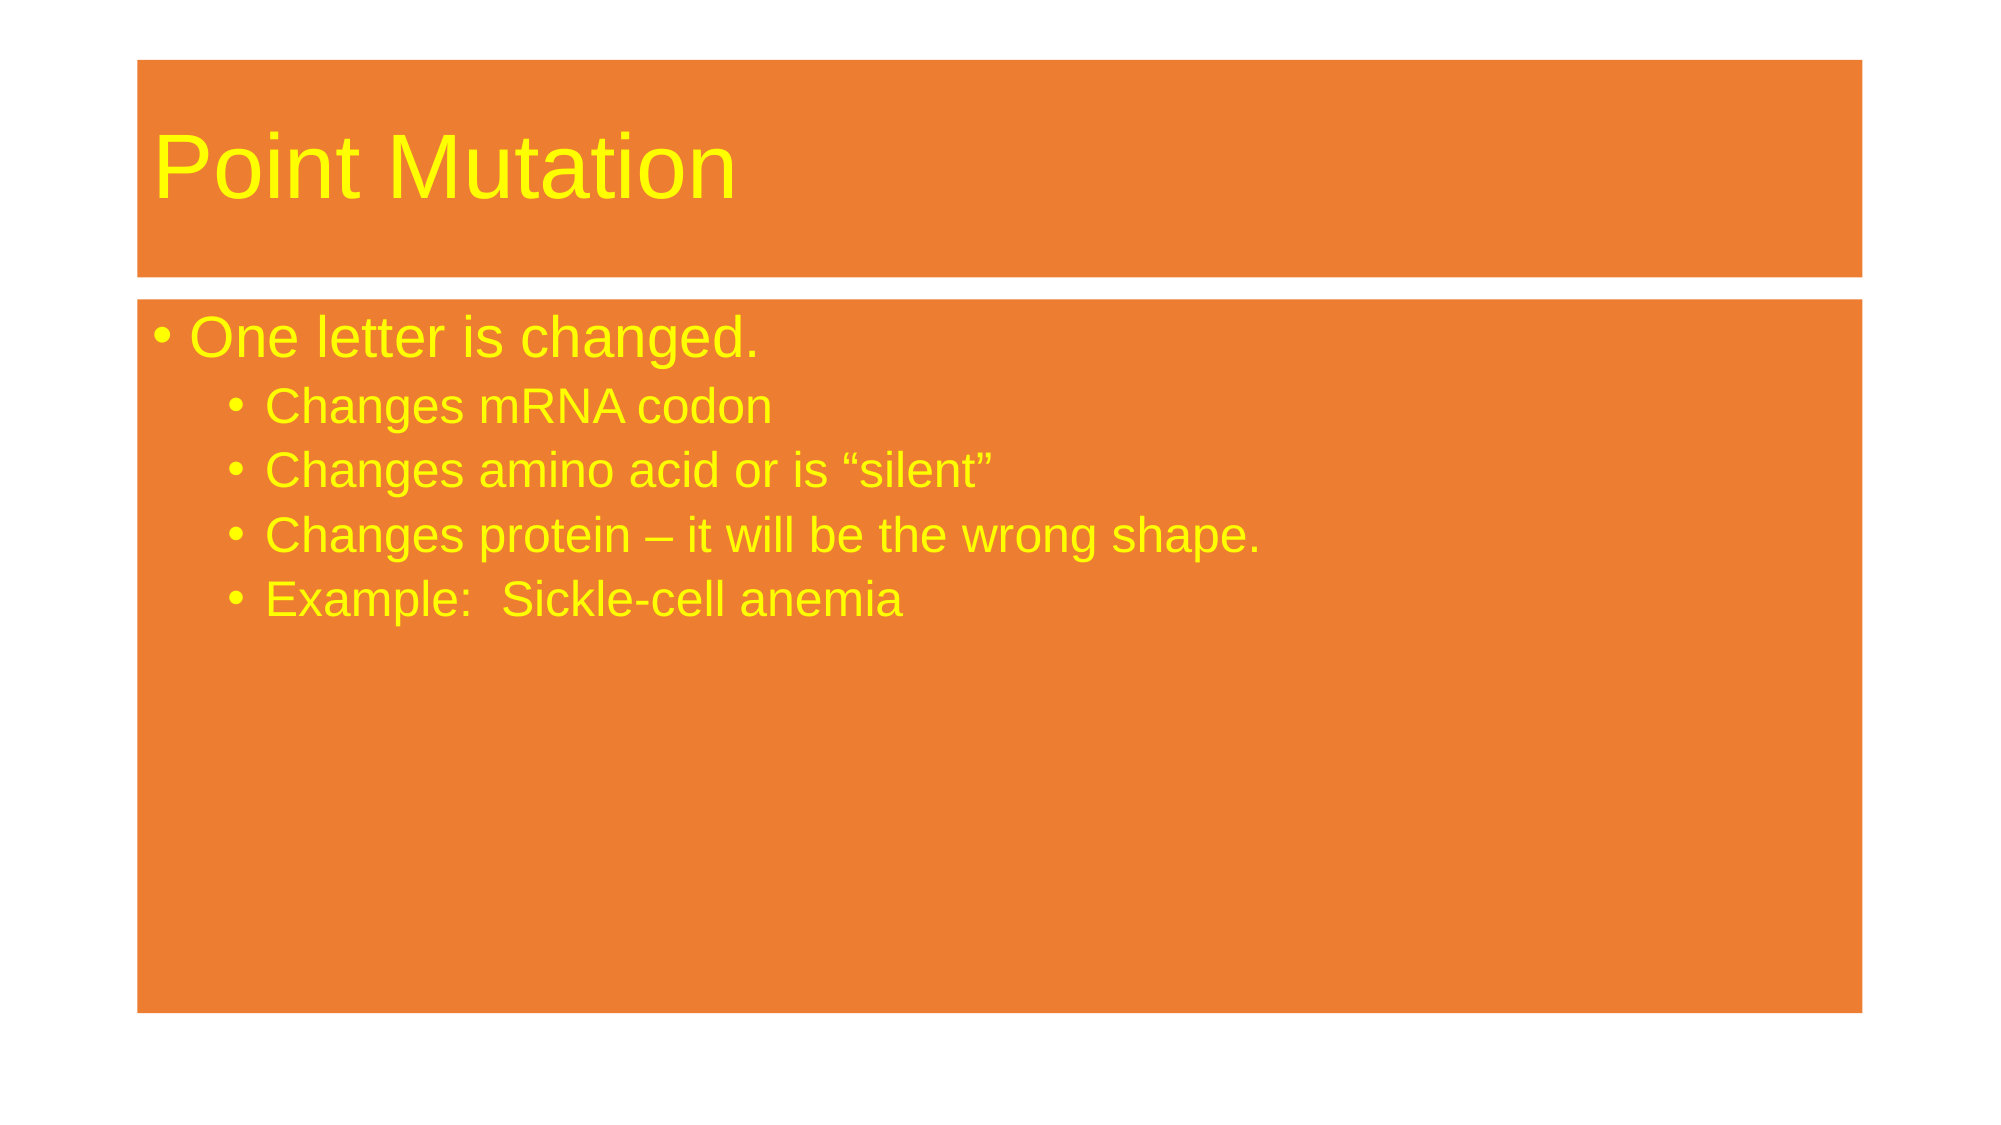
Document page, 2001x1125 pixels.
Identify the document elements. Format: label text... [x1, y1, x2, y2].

title Point Mutation [137, 59, 1863, 278]
list One letter is changed. Changes mRNA codon Changes amino acid or is “silent” Changes protein – it will be the wrong shape. Example: Sickle-cell anemia [137, 299, 1863, 1014]
